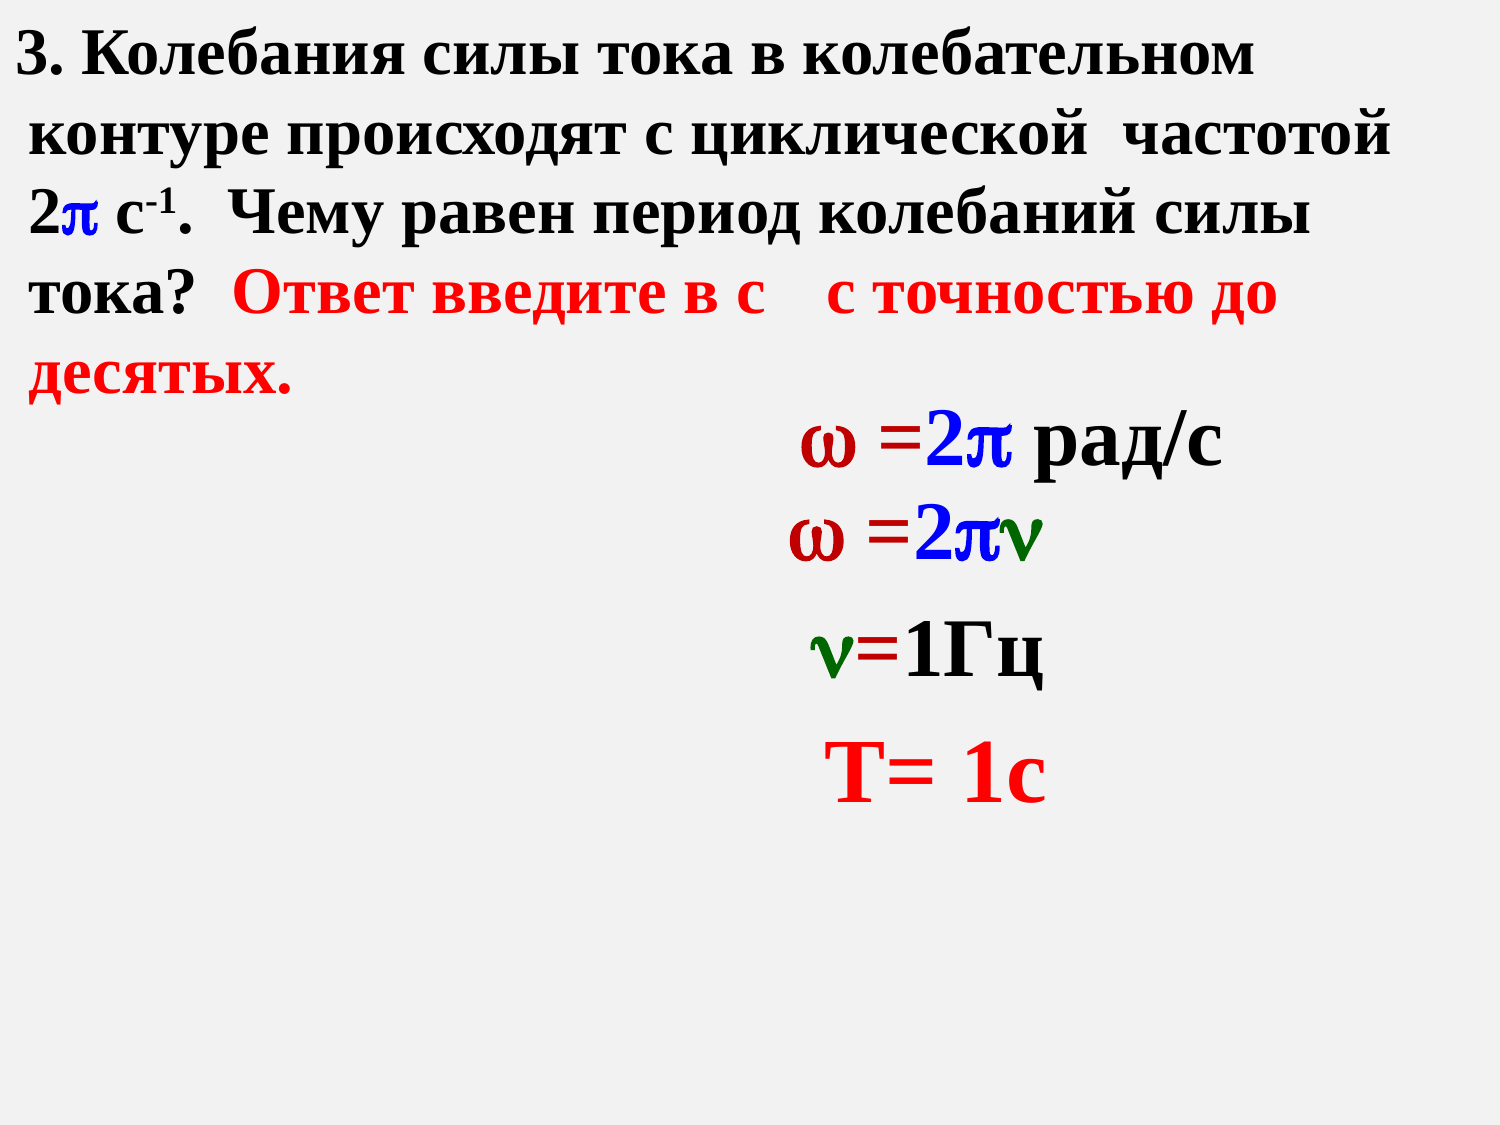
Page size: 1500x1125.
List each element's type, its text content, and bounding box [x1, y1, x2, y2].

text_box =1Гц [796, 585, 1114, 701]
text_box  =2 рад/с [785, 375, 1254, 490]
text_box 3. Колебания силы тока в колебательном контуре происходят с циклической частотой 2 с-1. Чему равен период колебаний силы тока? Ответ введите в с с точностью до десятых. [0, 0, 1500, 422]
text_box  =2 [773, 468, 1137, 584]
text_box T= 1с [809, 703, 1063, 829]
